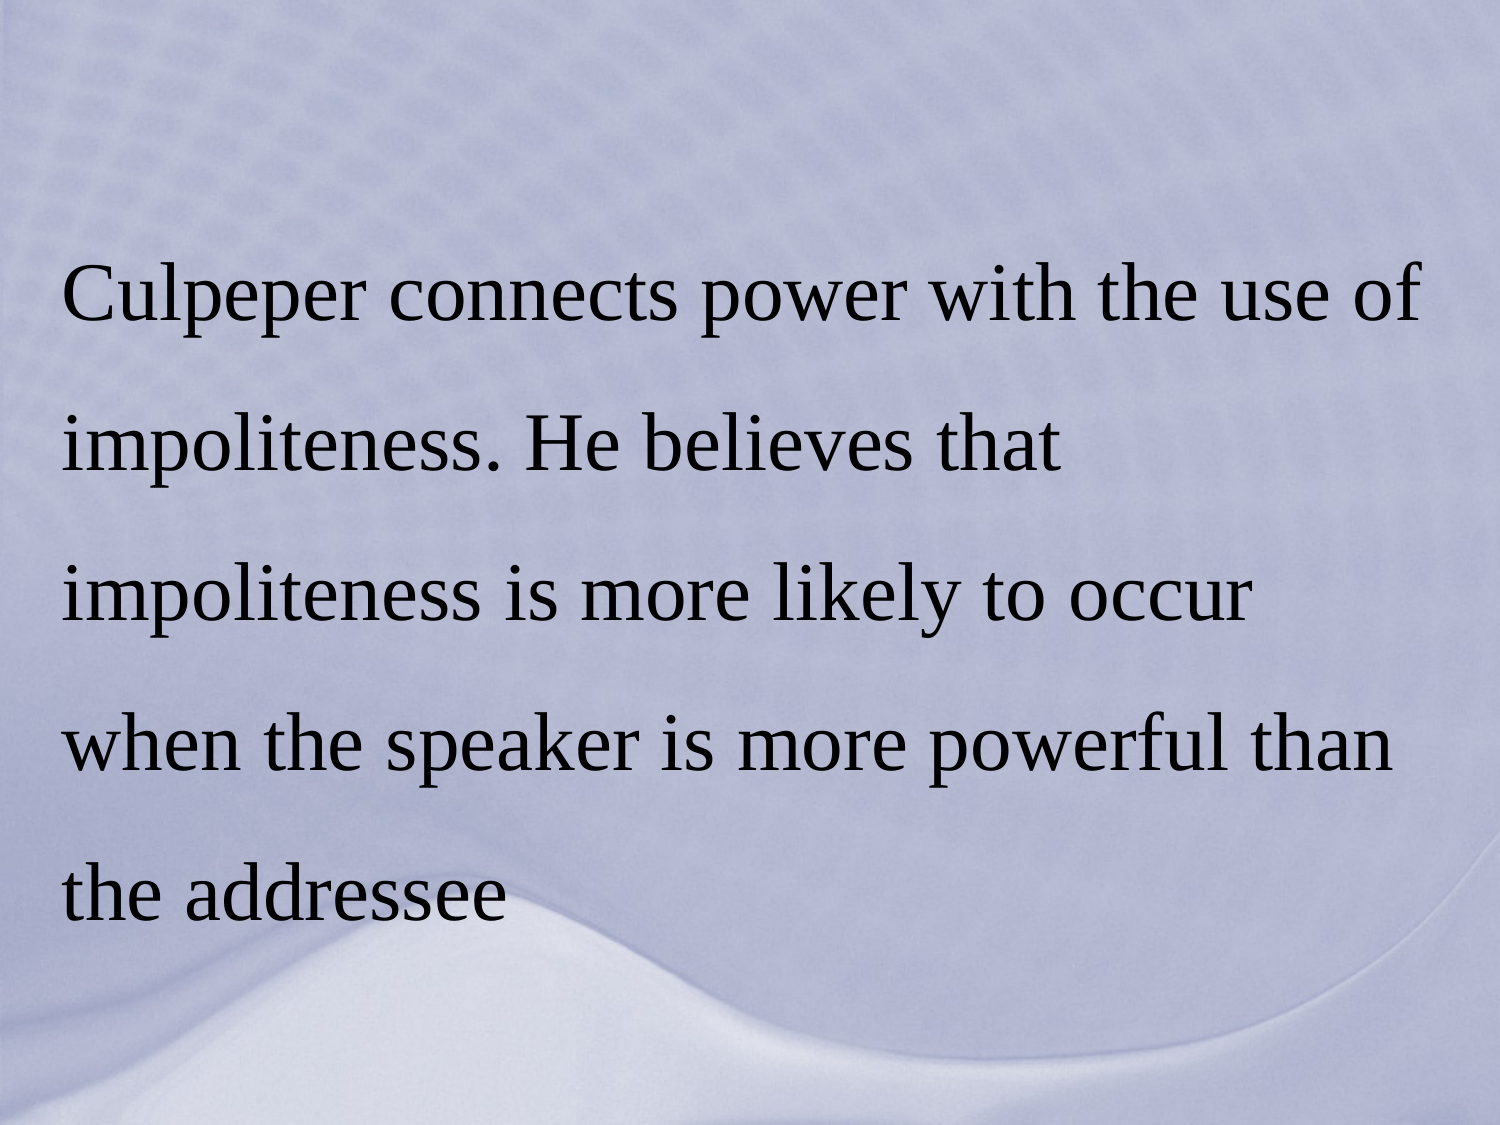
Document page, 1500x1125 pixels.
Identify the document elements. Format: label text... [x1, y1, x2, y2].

title Culpeper connects power with the use of impoliteness. He believes that impoliteness is more likely to occur when the speaker is more powerful than the addressee [46, 34, 1442, 1091]
picture [0, 0, 1500, 1125]
